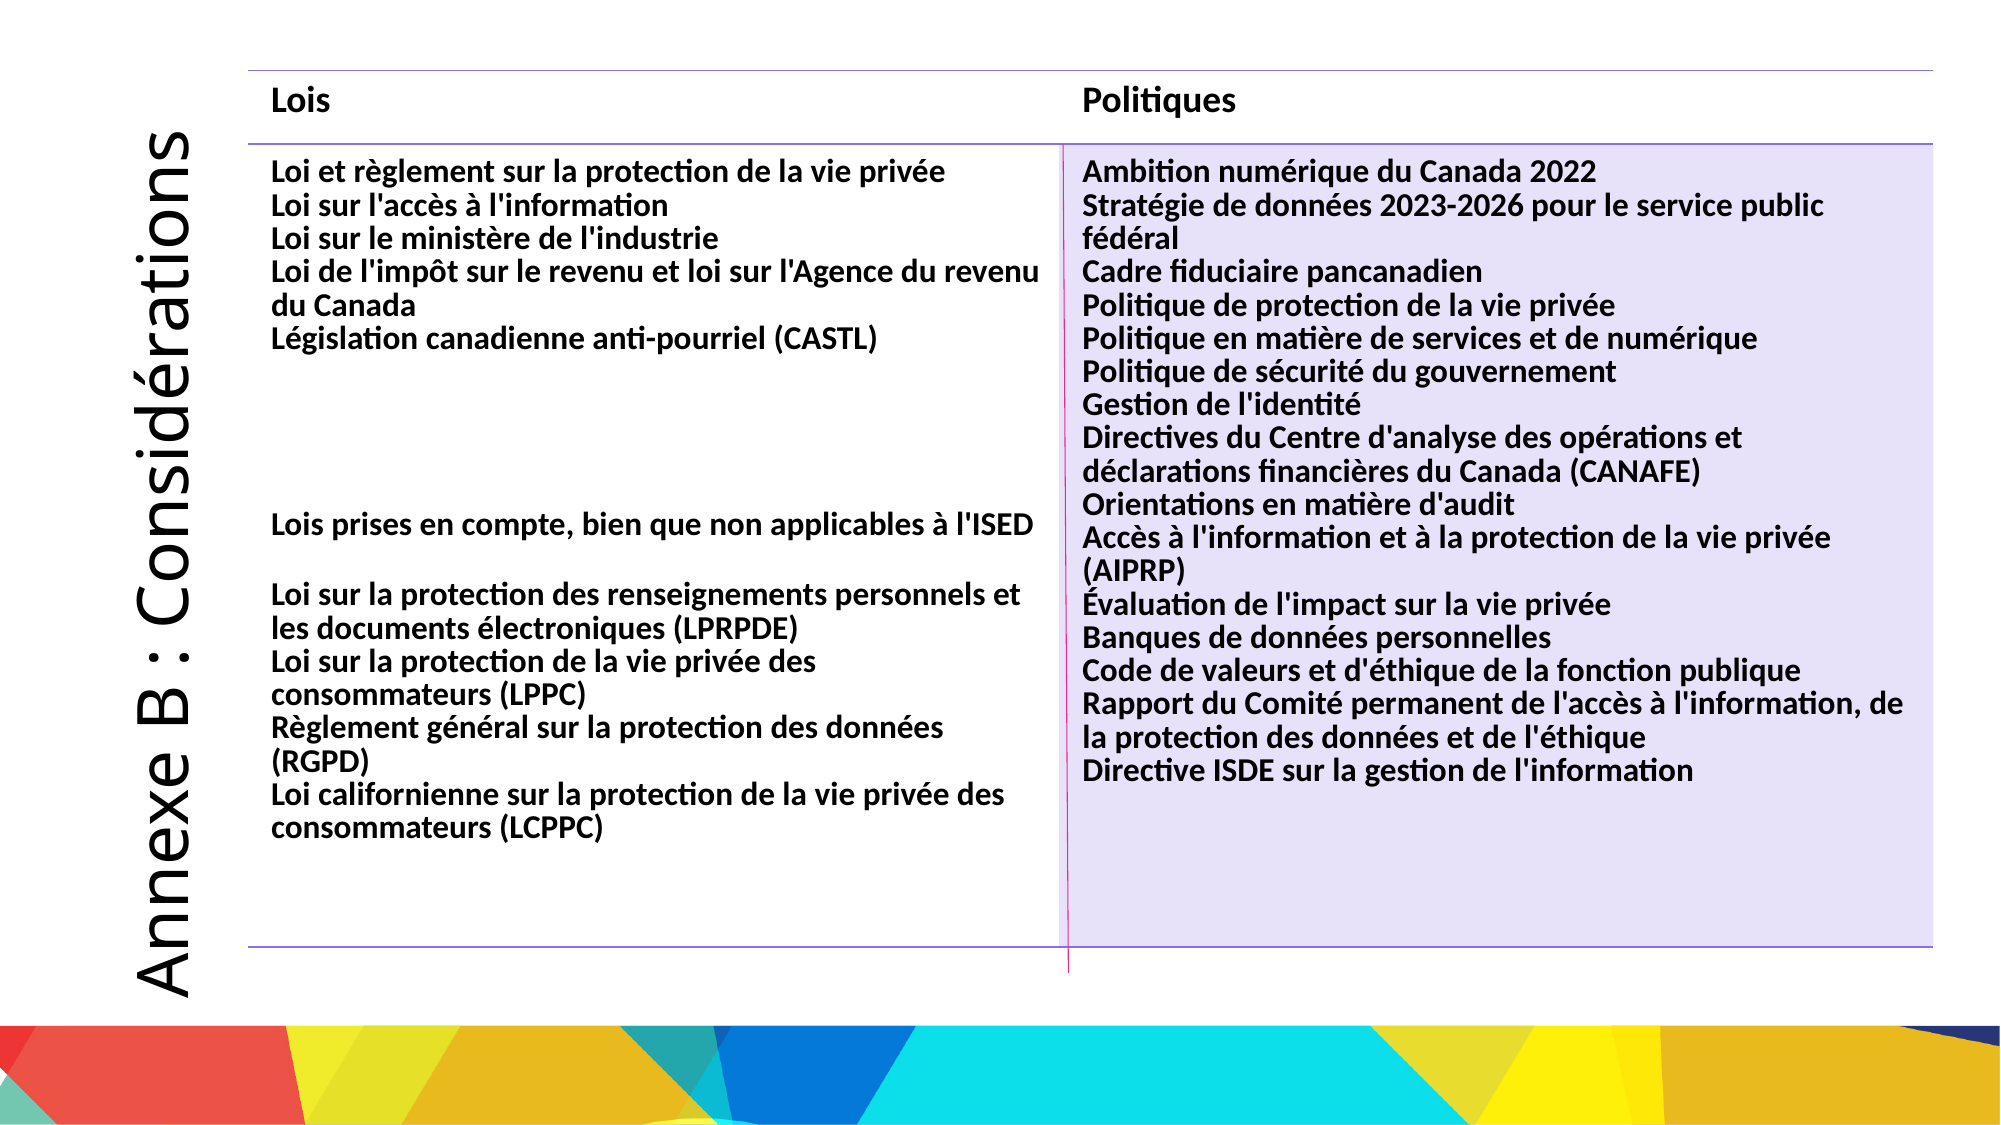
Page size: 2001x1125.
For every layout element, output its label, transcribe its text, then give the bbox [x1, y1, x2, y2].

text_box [1063, 144, 1069, 974]
table_cell Lois prises en compte, bien que non applicables à l'ISED [248, 488, 1059, 567]
title Annexe B : Considérations [101, 70, 212, 1014]
table_cell Loi sur la protection des renseignements personnels et les documents électroniques (LPRPDE) Loi sur la protection de la vie privée des consommateurs (LPPC) Règlement général sur la protection des données (RGPD) Loi californienne sur la protection de la vie privée des consommateurs (LCPPC) [248, 567, 1059, 946]
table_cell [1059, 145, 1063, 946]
table_header Politiques [1059, 71, 1933, 143]
table_cell Ambition numérique du Canada 2022 Stratégie de données 2023-2026 pour le service public fédéral Cadre fiduciaire pancanadien Politique de protection de la vie privée Politique en matière de services et de numérique Politique de sécurité du gouvernement Gestion de l'identité Directives du Centre d'analyse des opérations et déclarations financières du Canada (CANAFE) Orientations en matière d'audit Accès à l'information et à la protection de la vie privée (AIPRP) Évaluation de l'impact sur la vie privée Banques de données personnelles Code de valeurs et d'éthique de la fonction publique Rapport du Comité permanent de l'accès à l'information, de la protection des données et de l'éthique Directive ISDE sur la gestion de l'information [1069, 145, 1933, 946]
table_header Lois [248, 71, 1059, 143]
picture [0, 0, 2000, 1125]
table_cell Loi et règlement sur la protection de la vie privée Loi sur l'accès à l'information Loi sur le ministère de l'industrie Loi de l'impôt sur le revenu et loi sur l'Agence du revenu du Canada Législation canadienne anti-pourriel (CASTL) [248, 145, 1059, 488]
